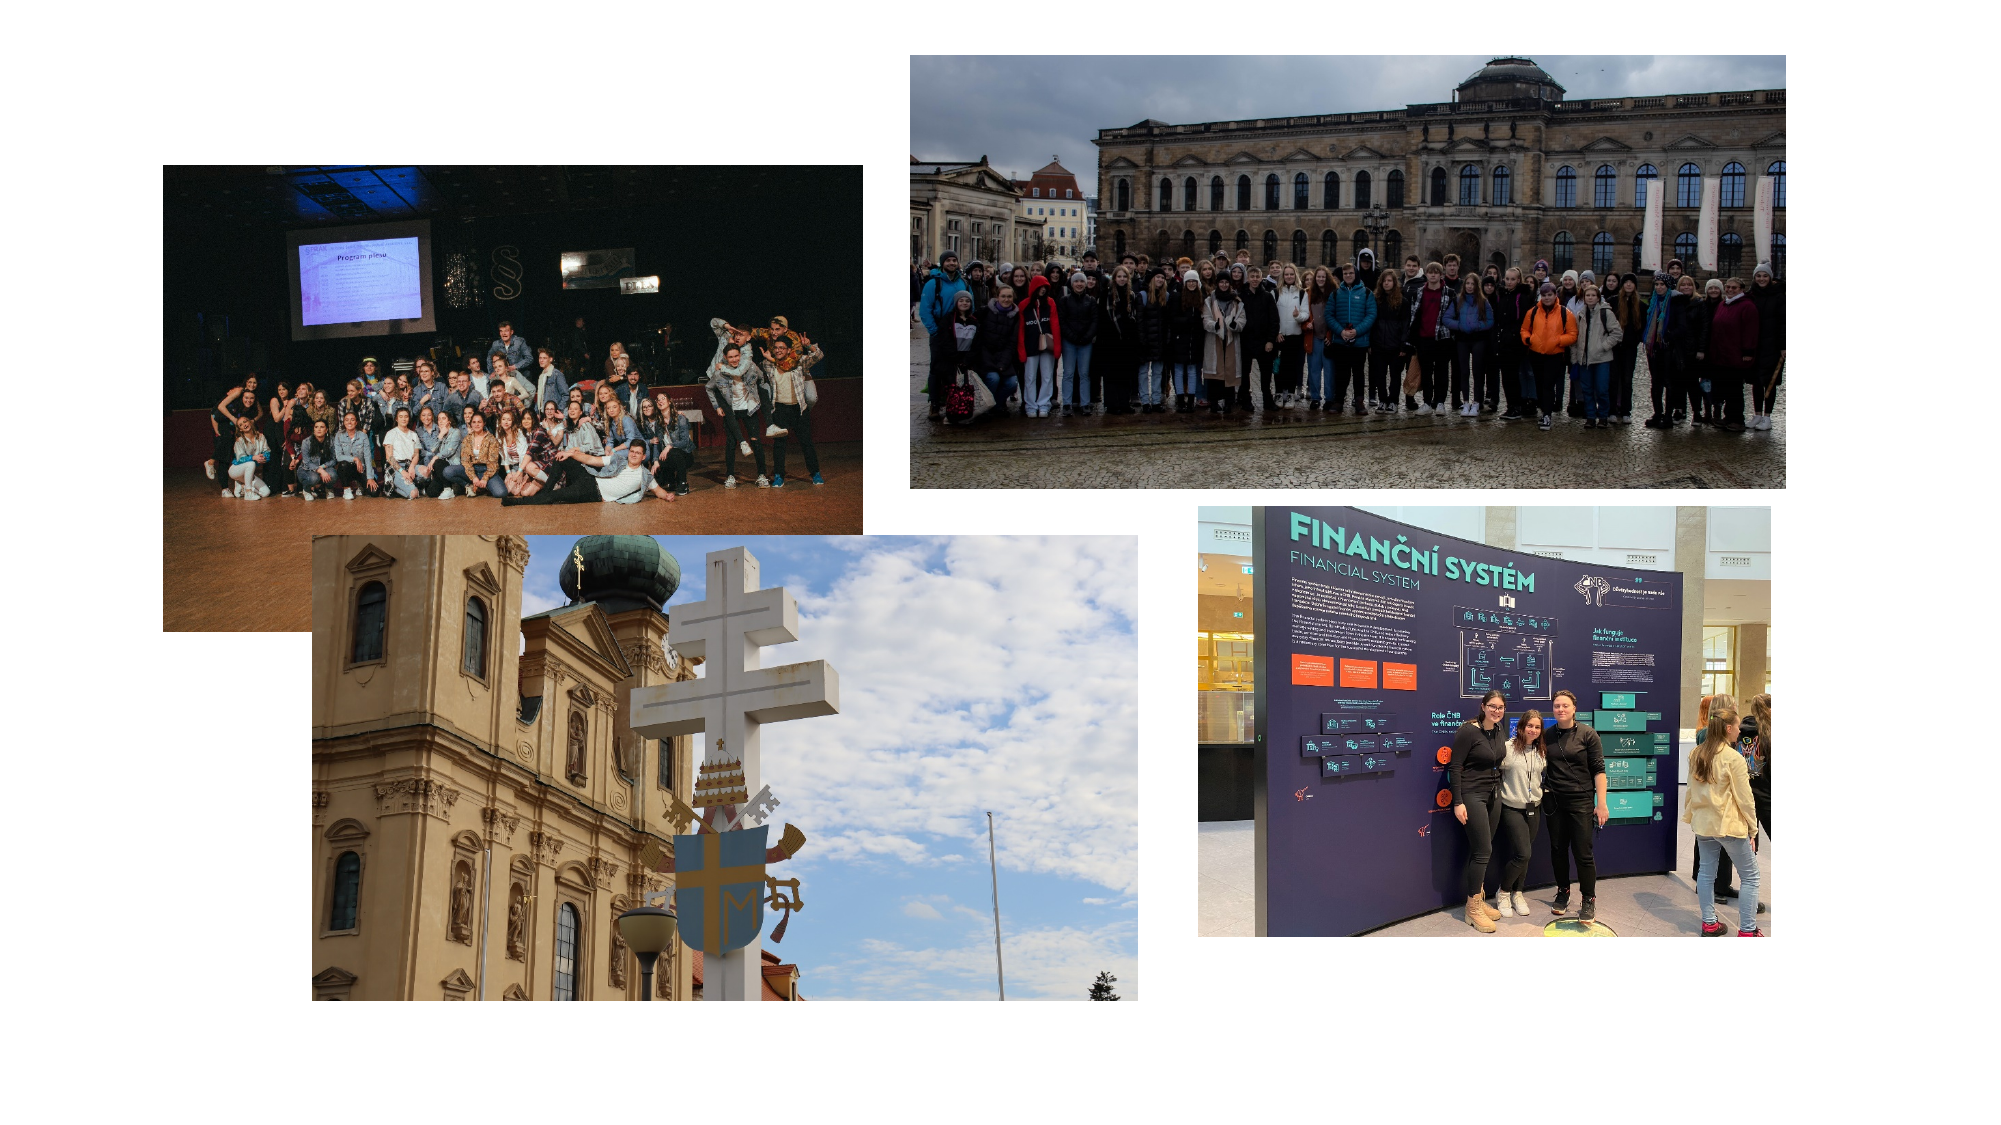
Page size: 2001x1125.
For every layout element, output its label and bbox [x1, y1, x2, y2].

picture [1198, 506, 1771, 937]
picture [910, 55, 1786, 489]
picture [163, 165, 1138, 1002]
